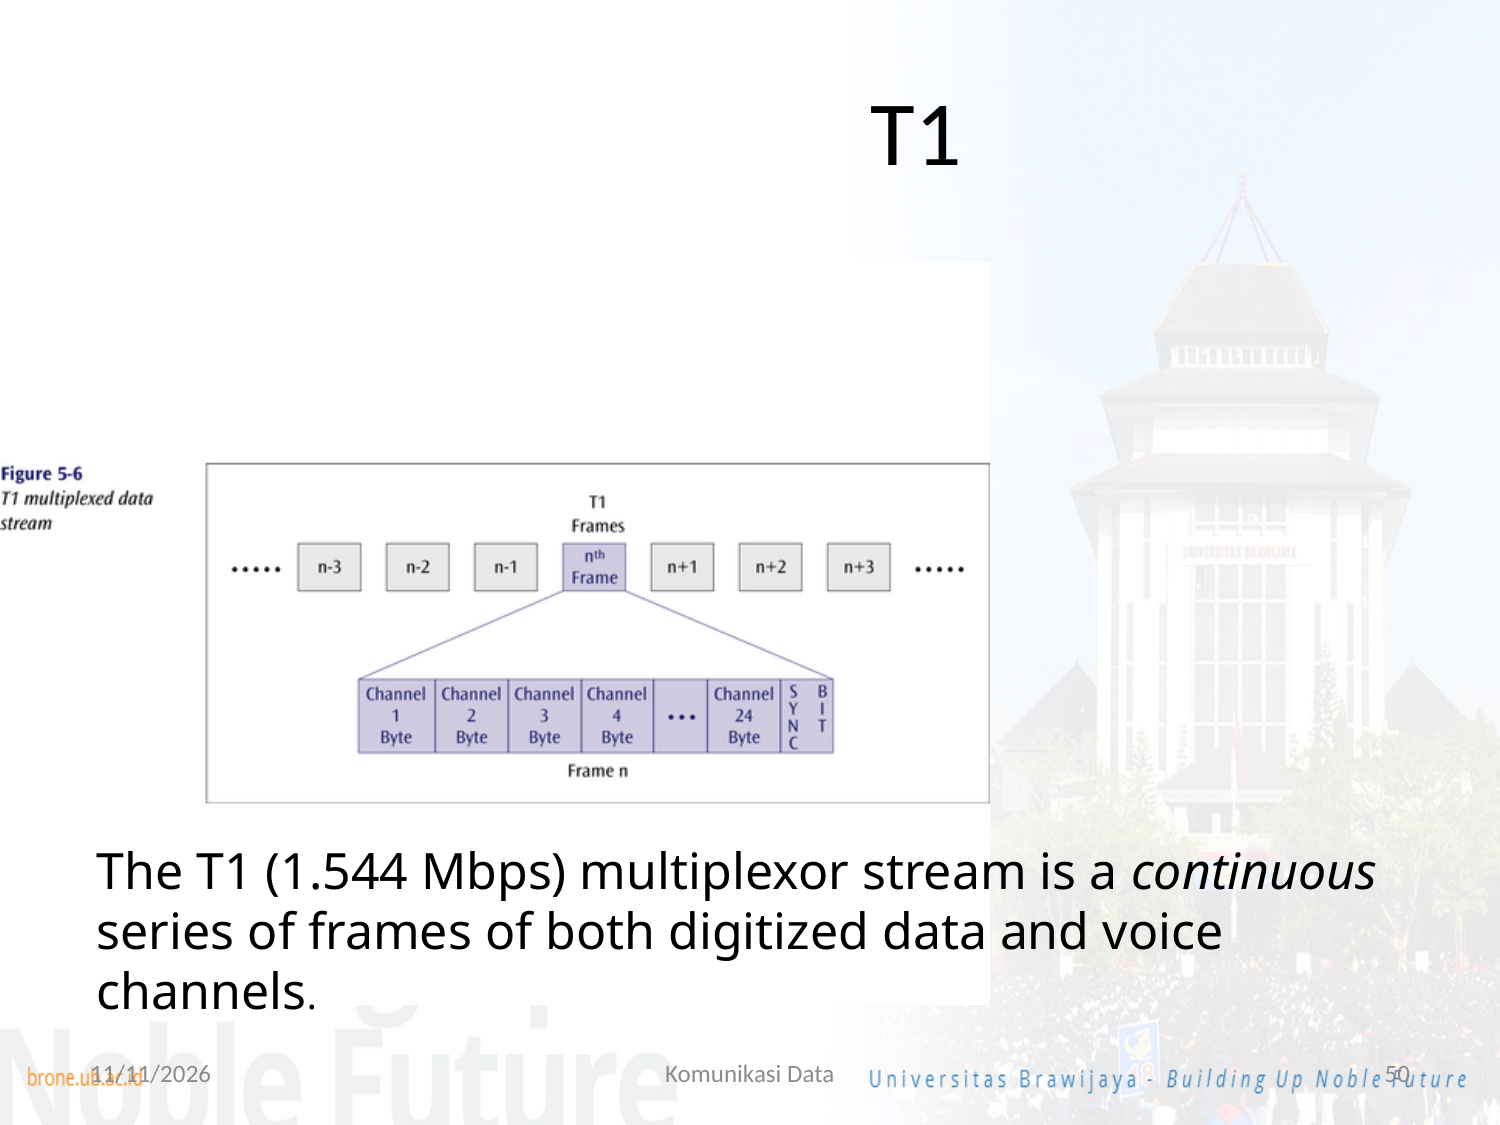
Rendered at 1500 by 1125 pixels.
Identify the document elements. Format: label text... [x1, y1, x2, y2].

footer Komunikasi Data [512, 1072, 988, 1103]
slide_number 50 [1074, 1072, 1425, 1103]
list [0, 262, 991, 1006]
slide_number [75, 1042, 425, 1103]
text_box The T1 (1.544 Mbps) multiplexor stream is a continuous series of frames of both digitized data and voice channels. [81, 831, 1430, 1072]
picture [0, 0, 1500, 1125]
title T1 [332, 35, 1500, 223]
